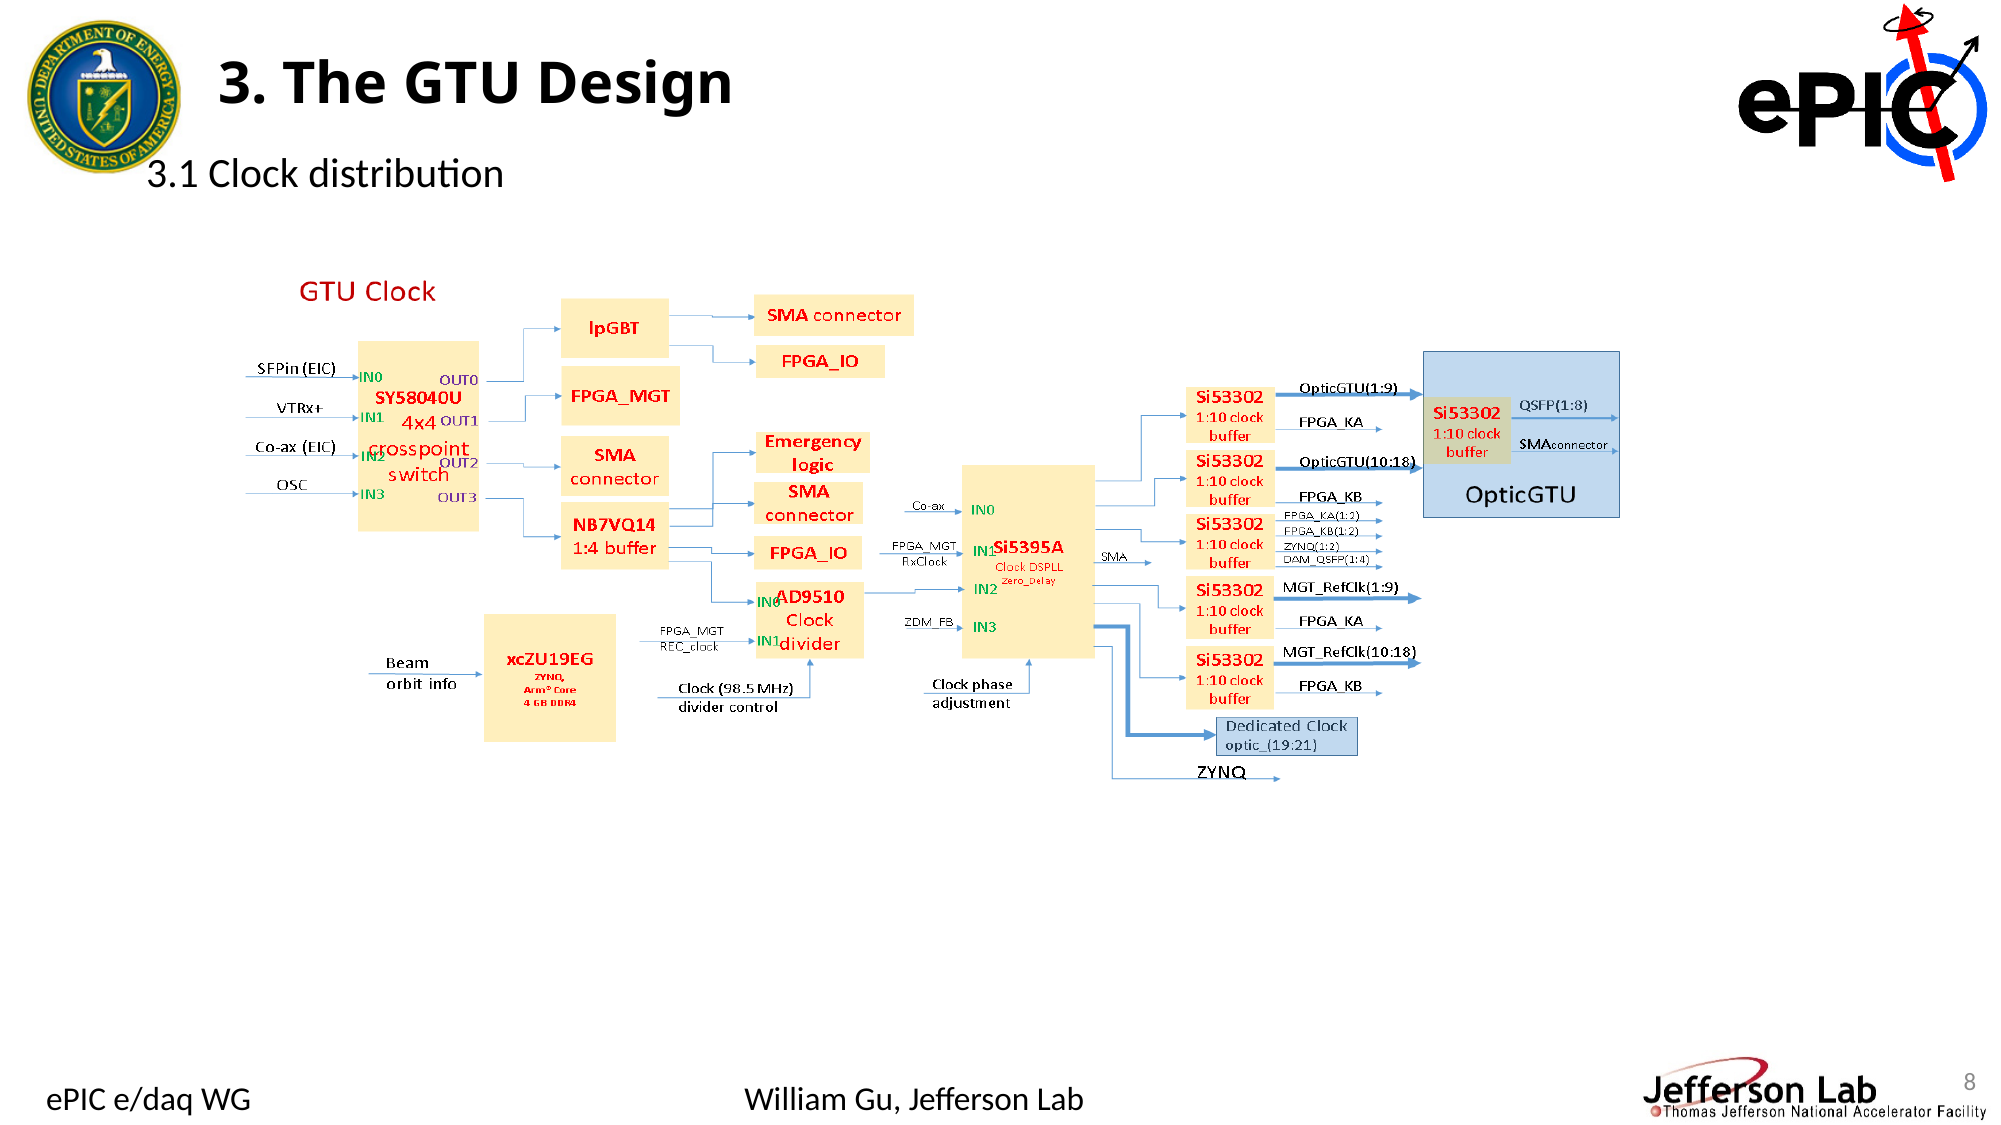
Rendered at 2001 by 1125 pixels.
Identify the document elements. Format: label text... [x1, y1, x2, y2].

text_box 3. The GTU Design [203, 46, 810, 126]
picture [1635, 1111, 1992, 1125]
text_box 3.1 Clock distribution [131, 138, 554, 203]
picture [162, 235, 1861, 934]
picture [1733, 0, 1992, 186]
picture [21, 16, 186, 175]
slide_number 8 [1541, 1050, 1992, 1111]
